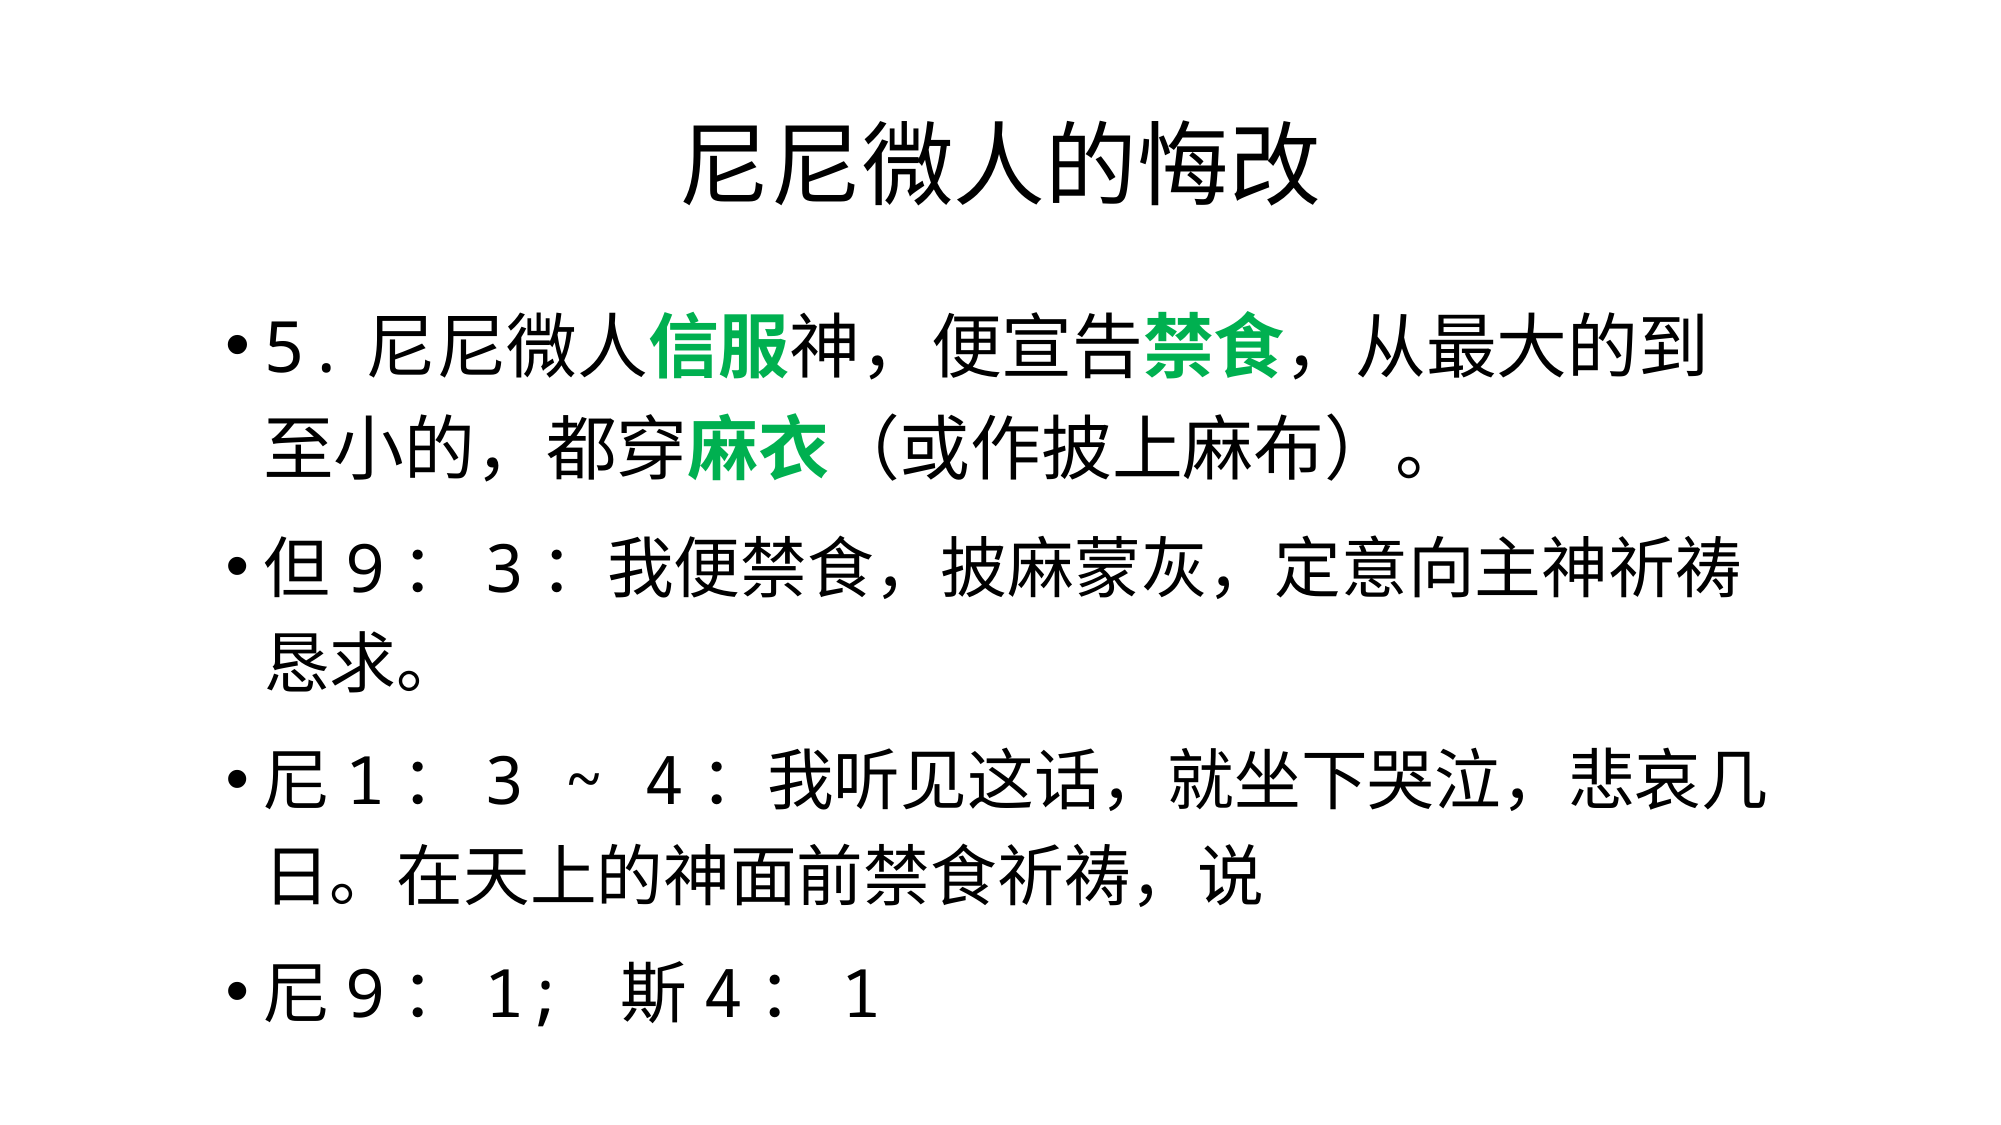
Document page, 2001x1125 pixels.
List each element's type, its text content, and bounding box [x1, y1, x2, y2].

list 5.尼尼微人信服神，便宣告禁食，从最大的到至小的，都穿麻衣（或作披上麻布）。 但9：3：我便禁食，披麻蒙灰，定意向主神祈祷恳求。 尼1：3 ~ 4：我听见这话，就坐下哭泣，悲哀几日。在天上的神面前禁食祈祷，说 尼9：1; 斯4：1 [210, 277, 1790, 1066]
title 尼尼微人的悔改 [137, 59, 1863, 278]
